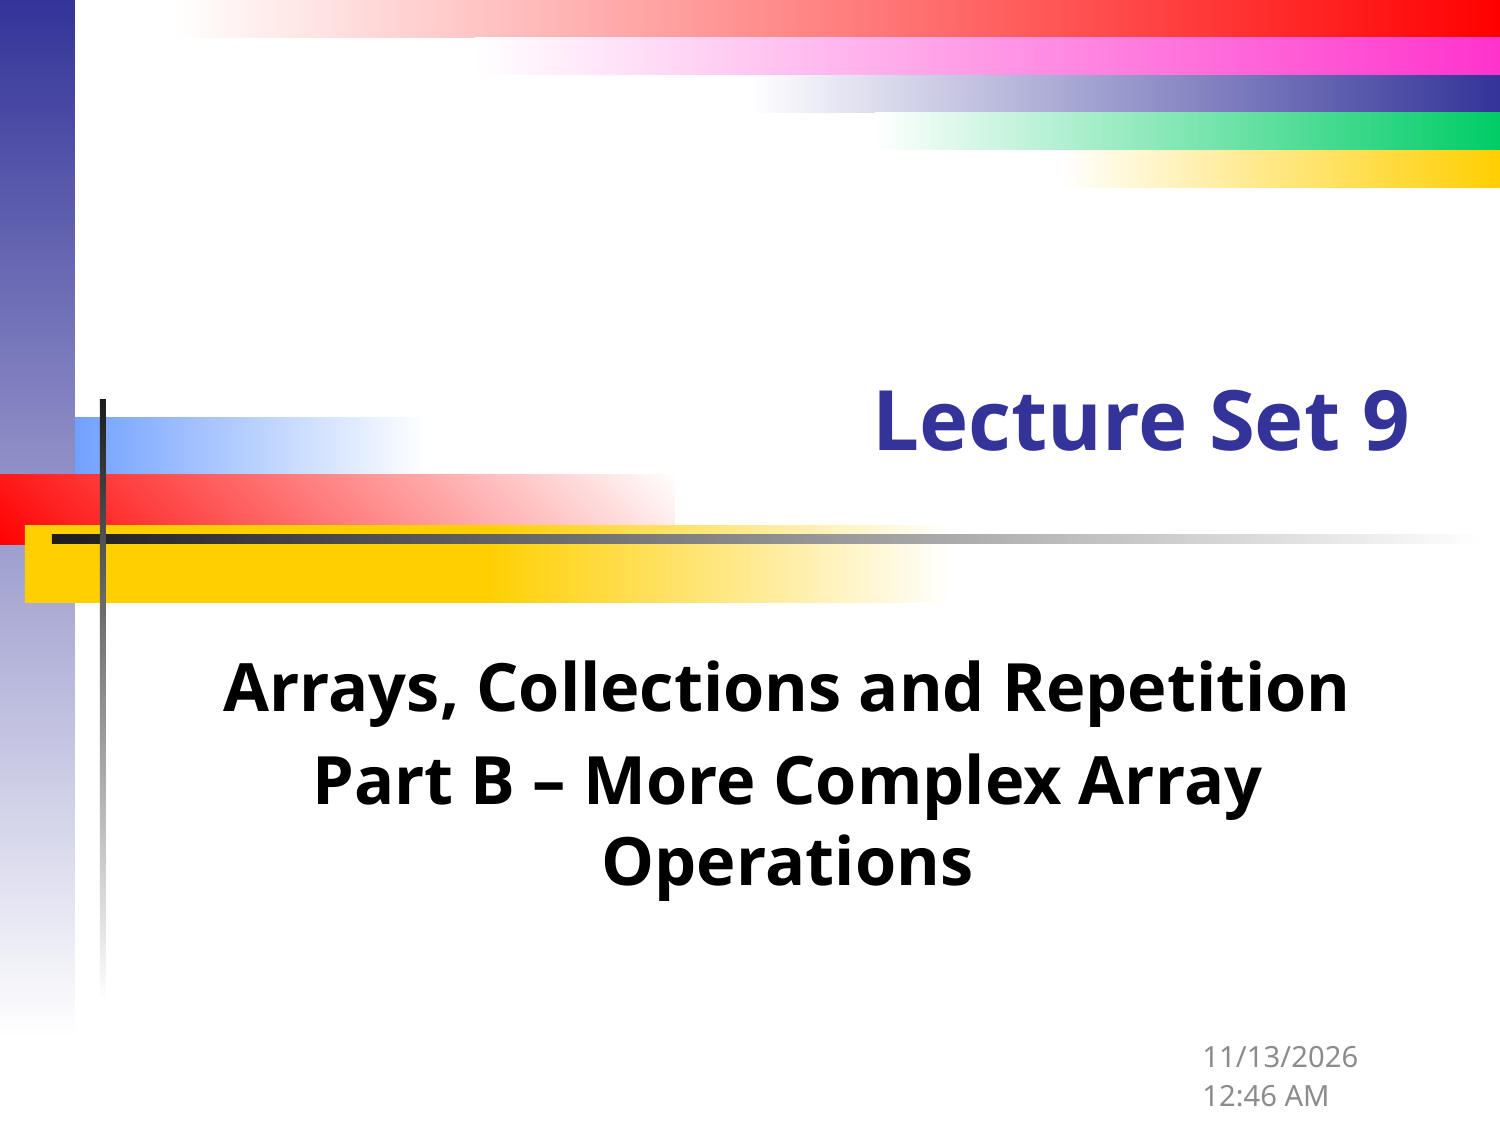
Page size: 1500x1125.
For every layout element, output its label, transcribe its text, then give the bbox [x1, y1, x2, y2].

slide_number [1187, 1050, 1500, 1125]
subtitle Arrays, Collections and Repetition Part B – More Complex Array Operations [112, 637, 1463, 926]
title Lecture Set 9 [162, 287, 1426, 476]
